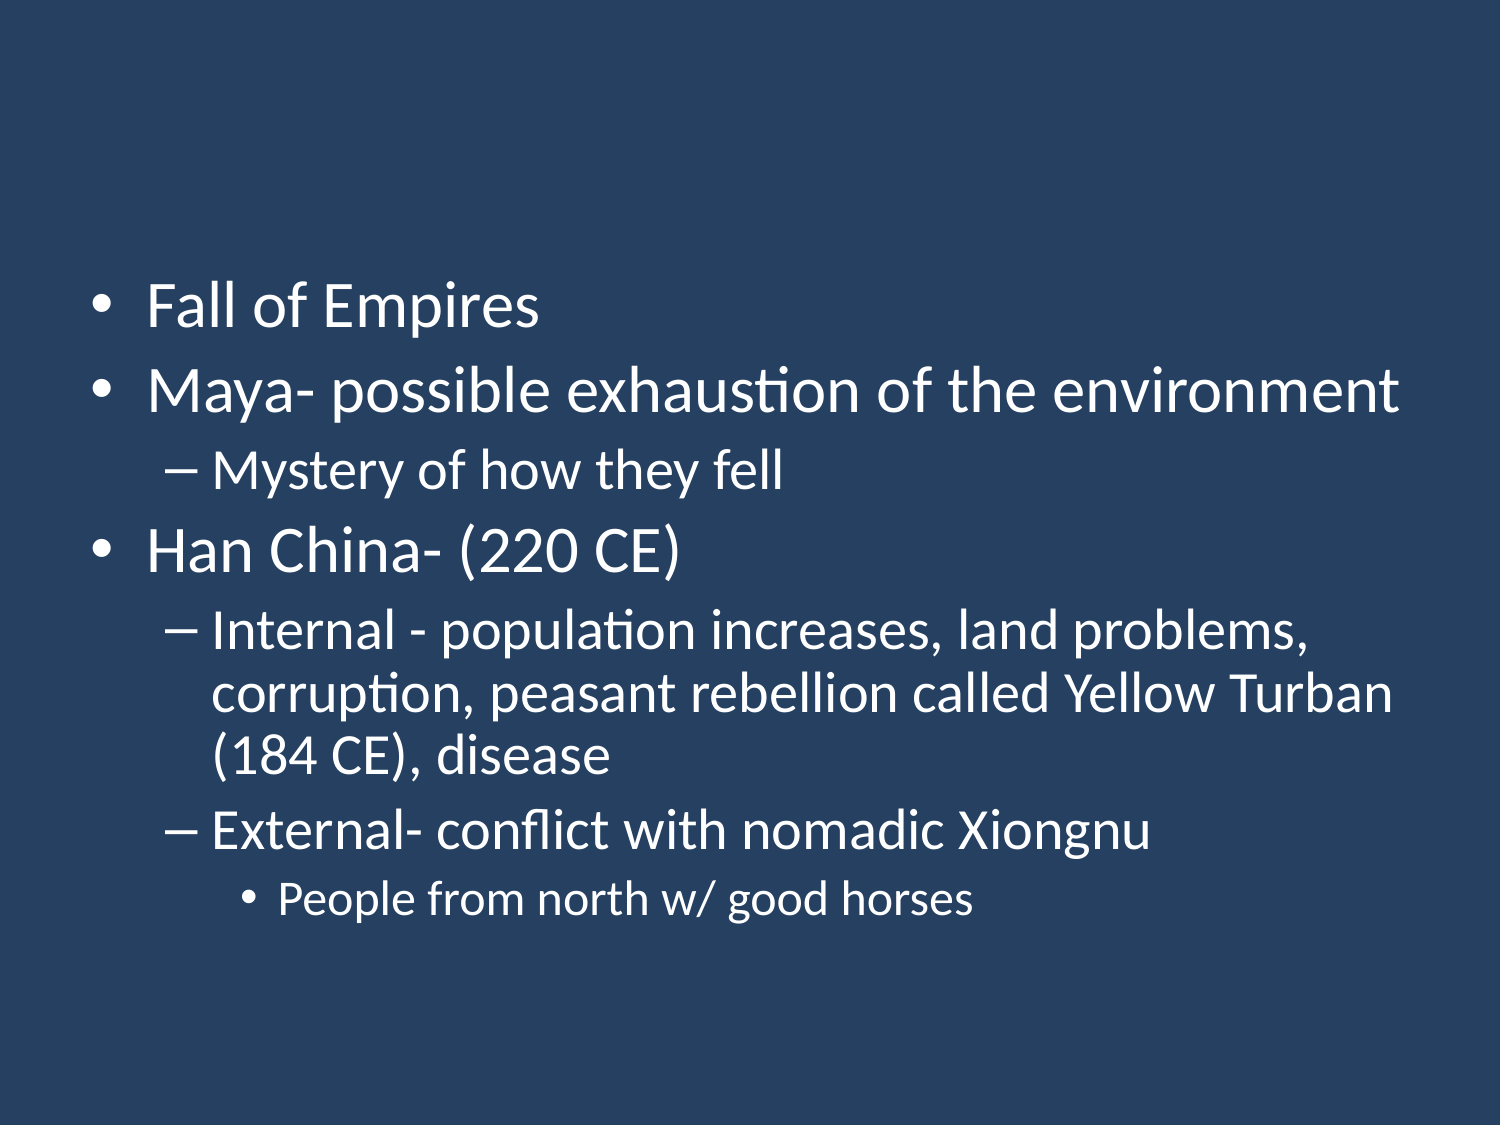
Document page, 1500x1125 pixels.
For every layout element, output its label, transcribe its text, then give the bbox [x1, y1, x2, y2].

list Fall of Empires Maya- possible exhaustion of the environment Mystery of how they fell Han China- (220 CE) Internal - population increases, land problems, corruption, peasant rebellion called Yellow Turban (184 CE), disease External- conflict with nomadic Xiongnu People from north w/ good horses [75, 262, 1425, 1005]
